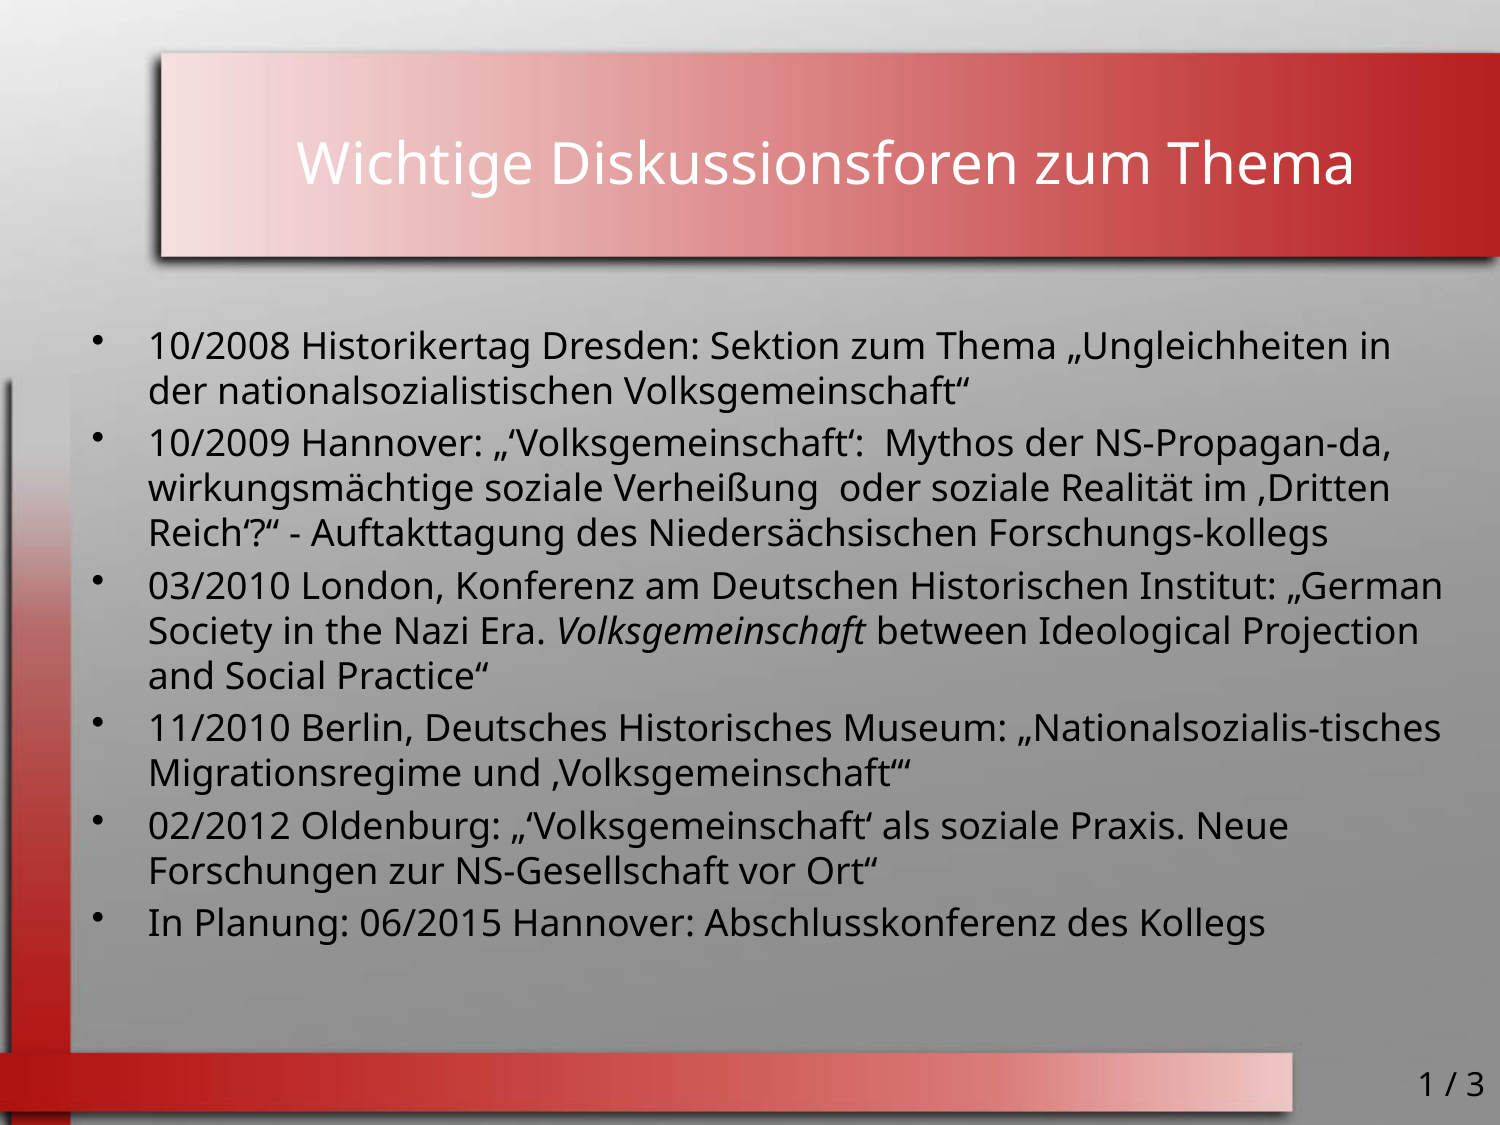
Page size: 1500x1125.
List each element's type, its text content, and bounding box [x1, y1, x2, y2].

picture [0, 0, 1500, 1125]
list 10/2008 Historikertag Dresden: Sektion zum Thema „Ungleichheiten in der nationalsozialistischen Volksgemeinschaft“ 10/2009 Hannover: „‘Volksgemeinschaft‘: Mythos der NS-Propagan-da, wirkungsmächtige soziale Verheißung oder soziale Realität im ‚Dritten Reich‘?“ - Auftakttagung des Niedersächsischen Forschungs-kollegs 03/2010 London, Konferenz am Deutschen Historischen Institut: „German Society in the Nazi Era. Volksgemeinschaft between Ideological Projection and Social Practice“ 11/2010 Berlin, Deutsches Historisches Museum: „Nationalsozialis-tisches Migrationsregime und ‚Volksgemeinschaft‘“ 02/2012 Oldenburg: „‘Volksgemeinschaft‘ als soziale Praxis. Neue Forschungen zur NS-Gesellschaft vor Ort“ In Planung: 06/2015 Hannover: Abschlusskonferenz des Kollegs [76, 314, 1471, 1071]
title Wichtige Diskussionsforen zum Thema [171, 66, 1483, 256]
slide_number 1 / 3 [1293, 1046, 1500, 1125]
